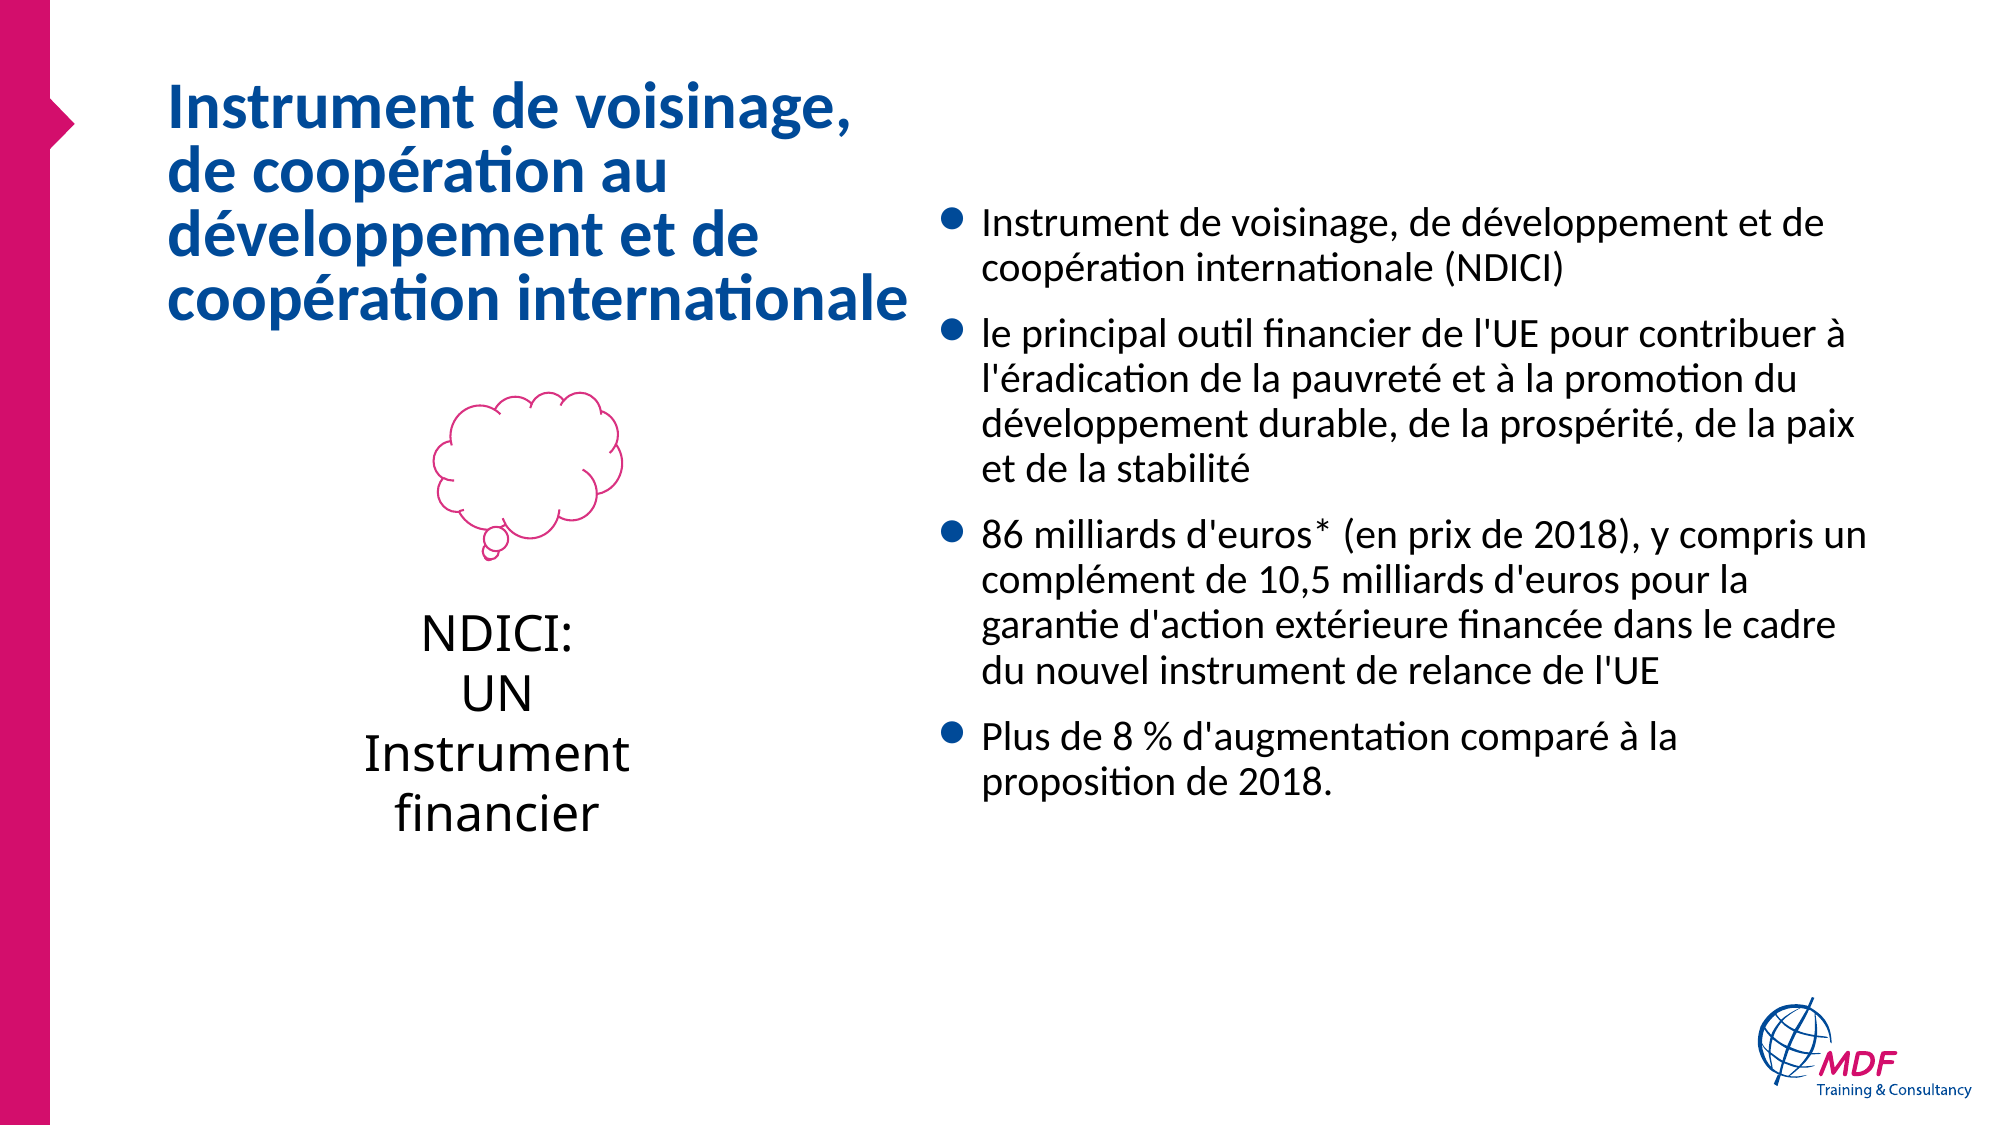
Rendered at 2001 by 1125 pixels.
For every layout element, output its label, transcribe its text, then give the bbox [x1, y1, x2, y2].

list Instrument de voisinage, de développement et de coopération internationale (NDICI) le principal outil financier de l'UE pour contribuer à l'éradication de la pauvreté et à la promotion du développement durable, de la prospérité, de la paix et de la stabilité 86 milliards d'euros* (en prix de 2018), y compris un complément de 10,5 milliards d'euros pour la garantie d'action extérieure financée dans le cadre du nouvel instrument de relance de l'UE Plus de 8 % d'augmentation comparé à la proposition de 2018. [937, 135, 1869, 986]
text_box [432, 391, 624, 562]
text_box NDICI: UN Instrument financier [298, 519, 697, 923]
title Instrument de voisinage, de coopération au développement et de coopération internationale [168, 77, 918, 345]
